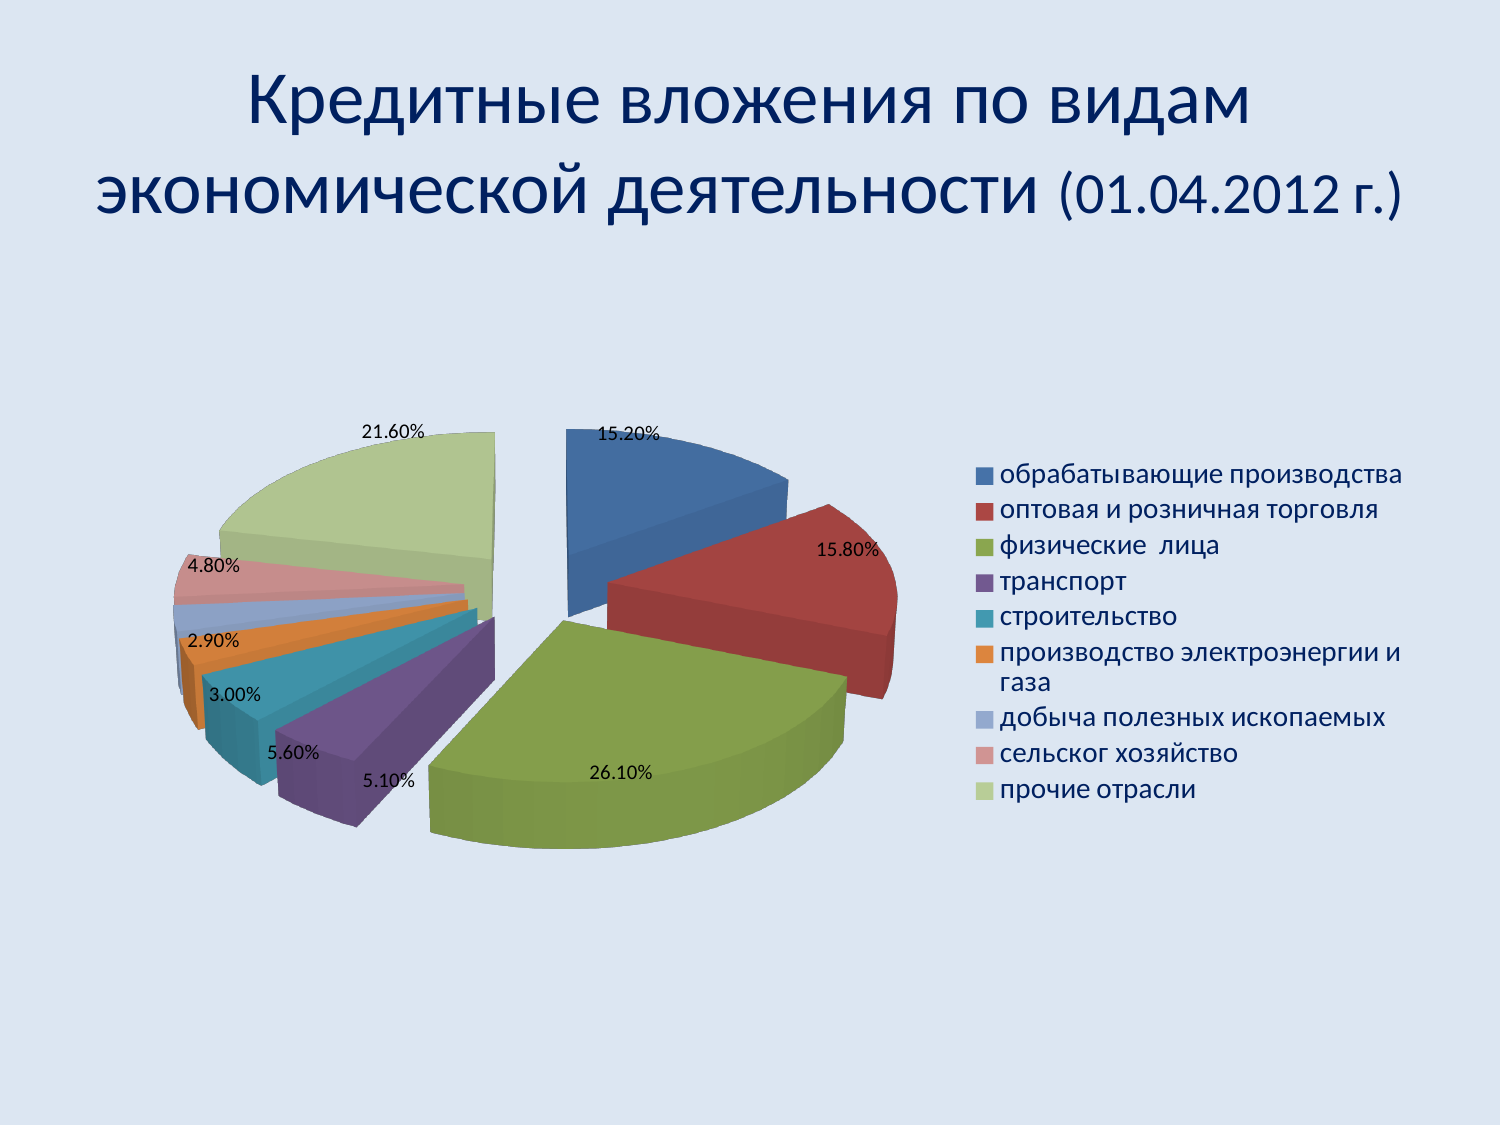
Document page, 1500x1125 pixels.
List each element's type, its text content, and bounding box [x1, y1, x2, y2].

chart [74, 262, 1426, 1006]
title Кредитные вложения по видам экономической деятельности (01.04.2012 г.) [75, 45, 1425, 233]
